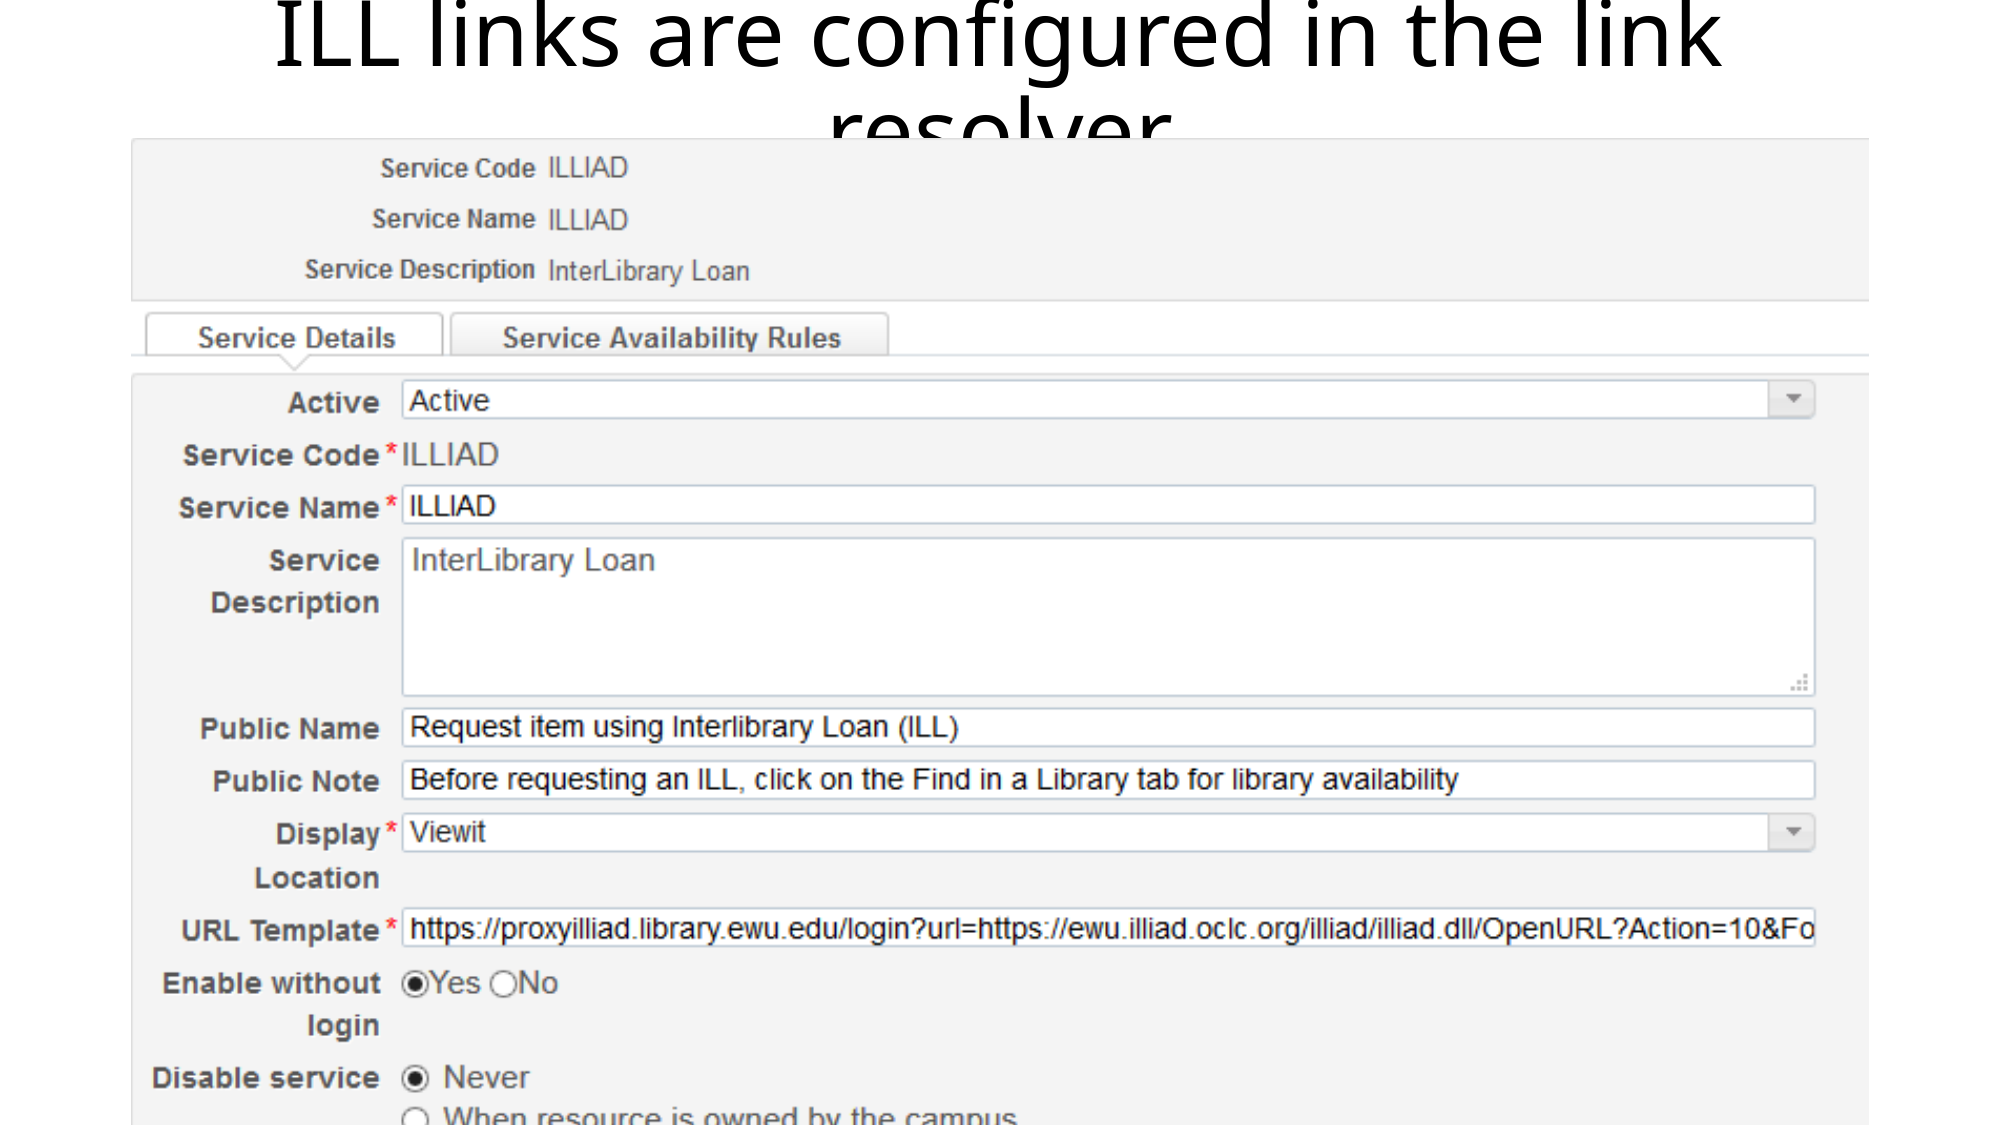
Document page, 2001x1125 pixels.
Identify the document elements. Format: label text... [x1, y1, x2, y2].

picture [131, 138, 1869, 1125]
title ILL links are configured in the link resolver [137, 13, 1863, 138]
